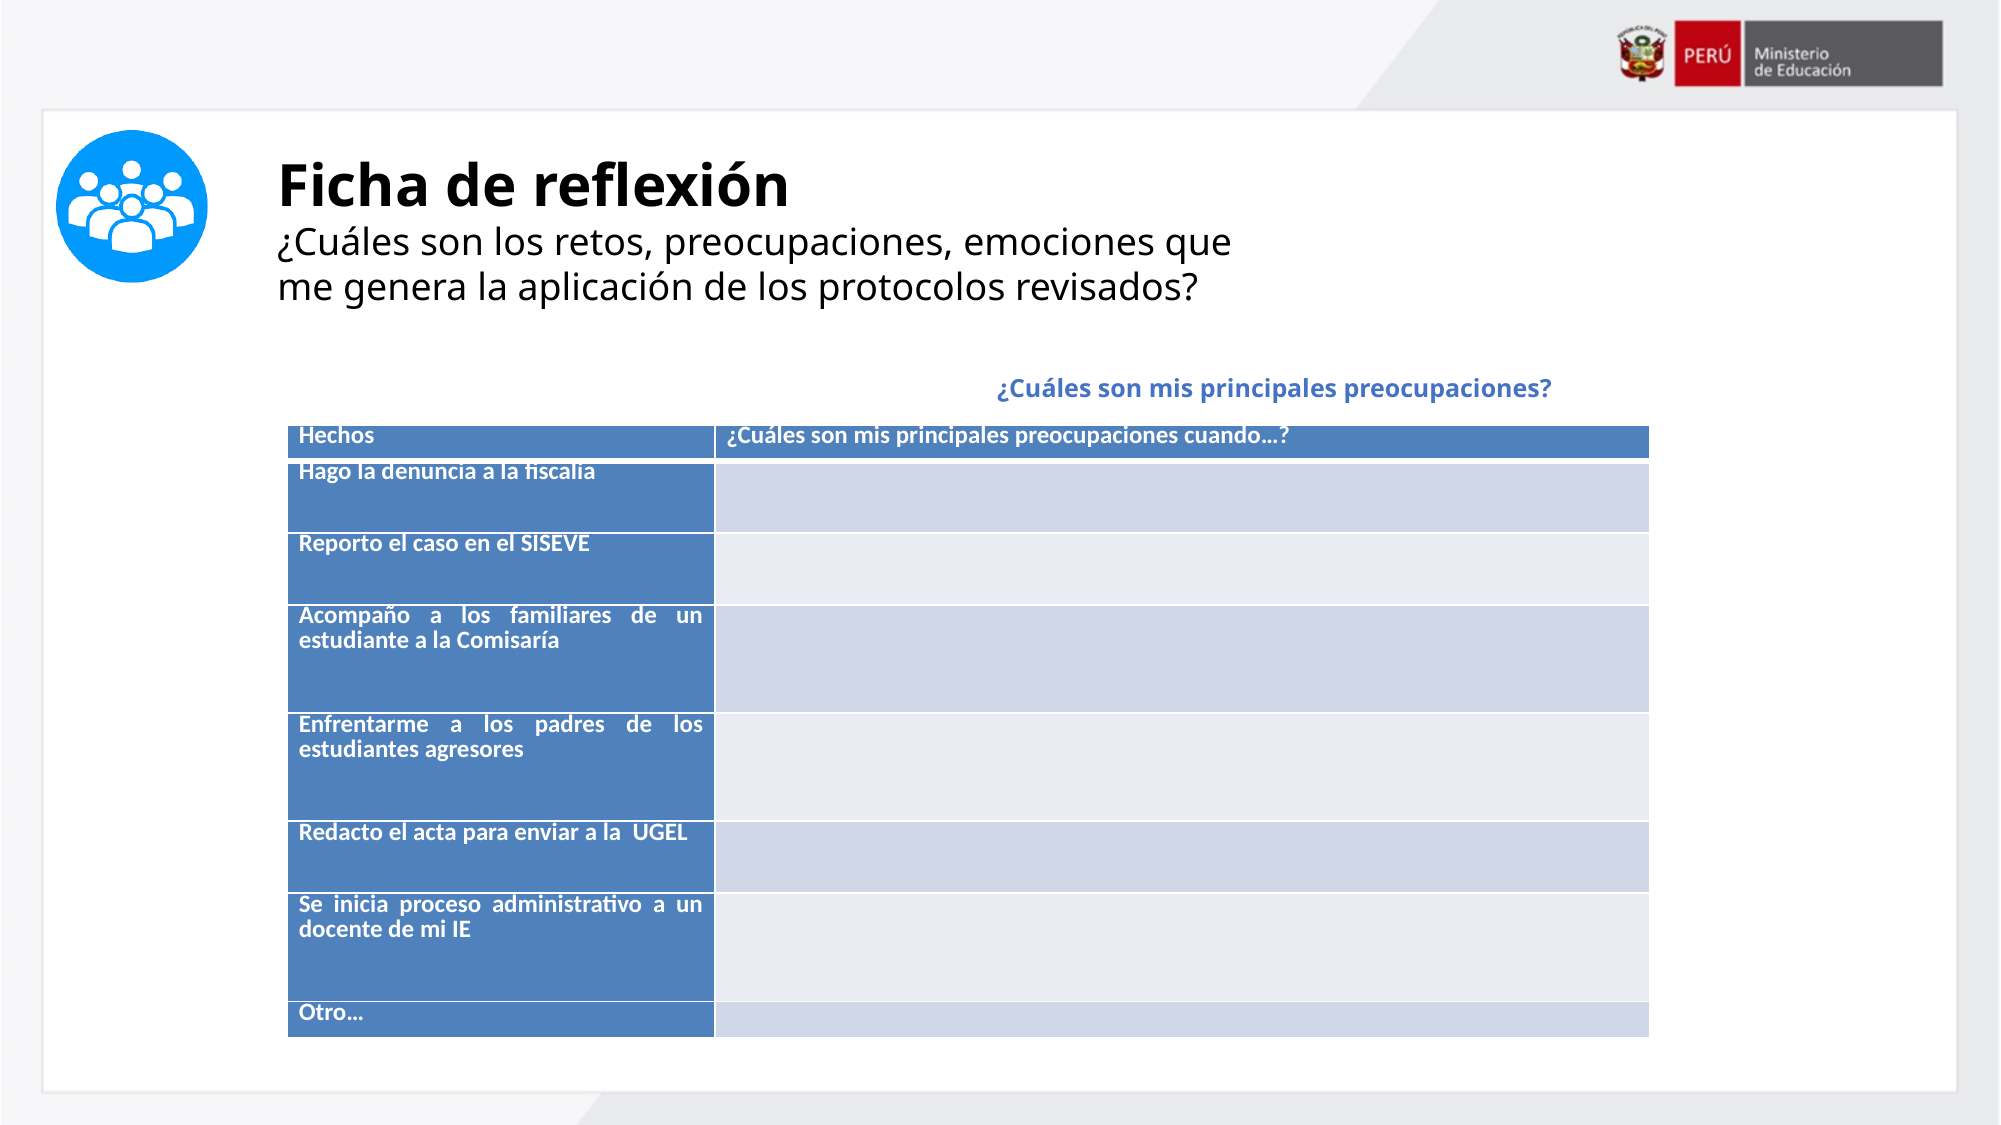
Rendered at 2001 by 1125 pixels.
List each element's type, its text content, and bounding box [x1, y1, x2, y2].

text_box Ficha de reflexión ¿Cuáles son los retos, preocupaciones, emociones que me genera la aplicación de los protocolos revisados? [262, 140, 1263, 316]
table_cell Reporto el caso en el SISEVE [288, 534, 714, 604]
table_cell Enfrentarme a los padres de los estudiantes agresores [288, 714, 714, 820]
table_cell [716, 1002, 1649, 1037]
text_box ¿Cuáles son mis principales preocupaciones? [982, 365, 1568, 410]
table_header ¿Cuáles son mis principales preocupaciones cuando…? [716, 426, 1649, 458]
table_cell [716, 714, 1649, 820]
table_header Hechos [288, 426, 714, 458]
table_cell [716, 894, 1649, 1001]
table_cell [716, 464, 1649, 532]
table_cell [716, 606, 1649, 712]
table_cell Redacto el acta para enviar a la UGEL [288, 822, 714, 892]
table_cell [716, 822, 1649, 892]
table_cell Se inicia proceso administrativo a un docente de mi IE [288, 894, 714, 1001]
table_cell Otro… [288, 1002, 714, 1037]
table_cell Hago la denuncia a la fiscalía [288, 464, 714, 532]
picture [0, 0, 2000, 1125]
table_cell [716, 534, 1649, 604]
table_cell Acompaño a los familiares de un estudiante a la Comisaría [288, 606, 714, 712]
